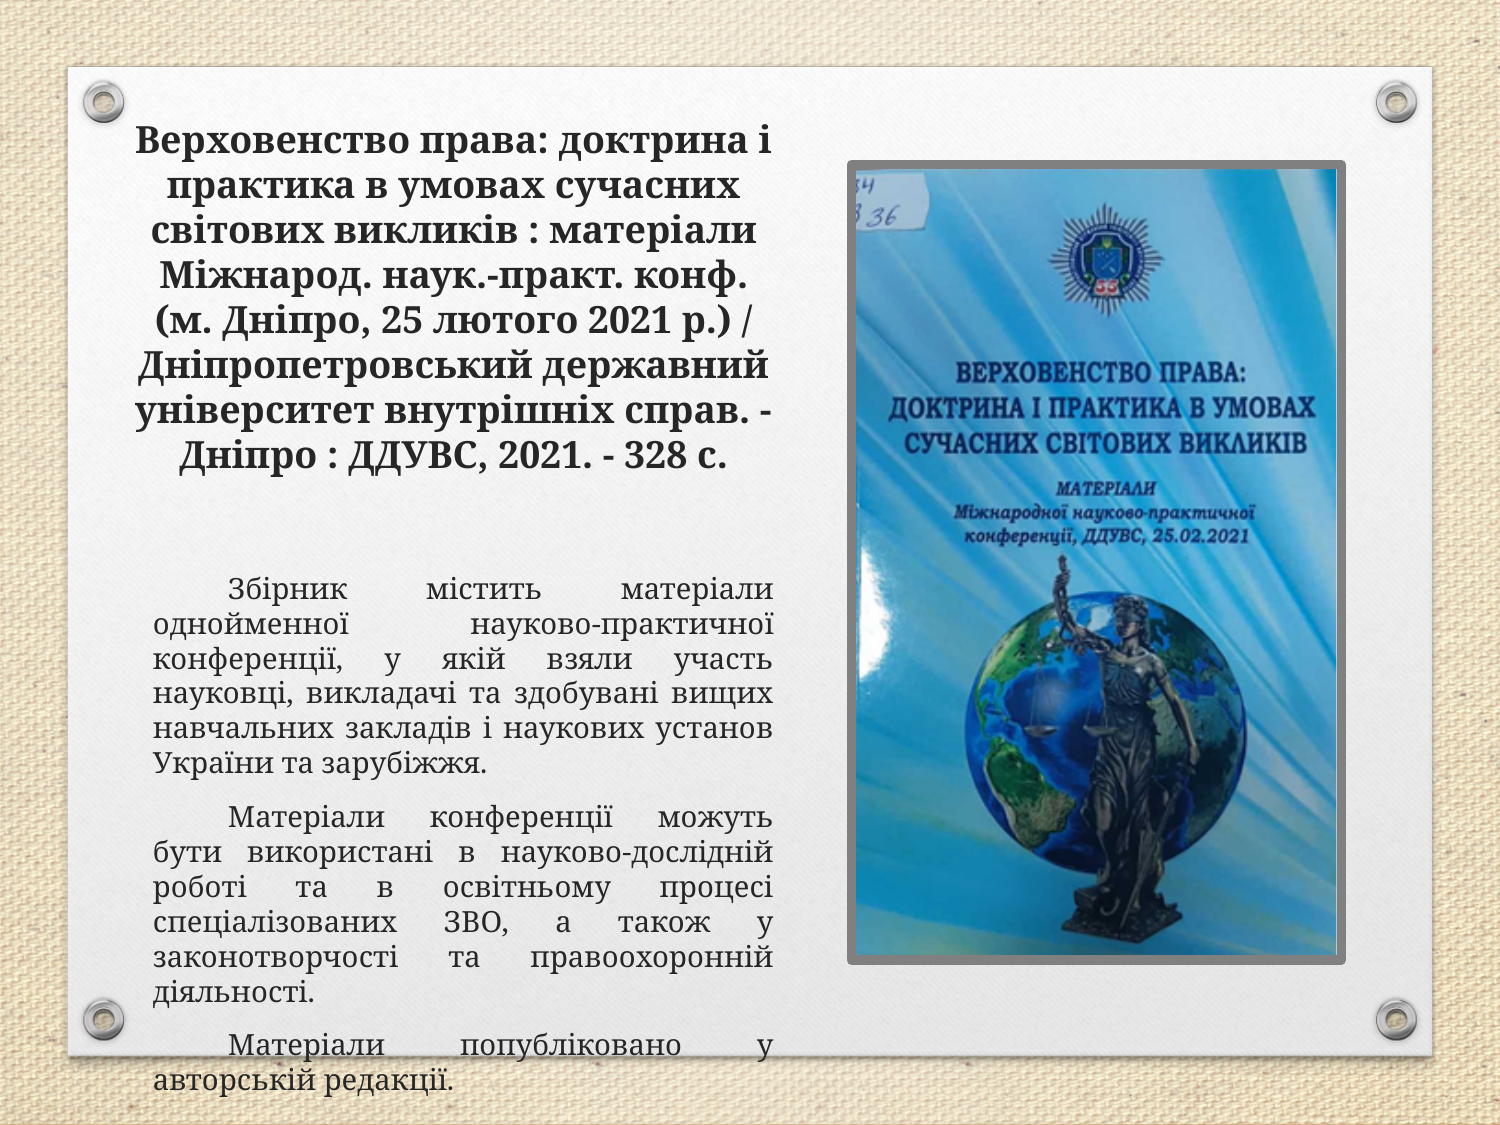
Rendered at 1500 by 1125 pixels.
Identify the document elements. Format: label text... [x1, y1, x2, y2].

list Збірник містить матеріали однойменної науково-практичної конференції, у якій взяли участь науковці, викладачі та здобувані вищих навчальних закладів і наукових установ України та зарубіжжя. Матеріали конференції можуть бути використані в науково-дослідній роботі та в освітньому процесі спеціалізованих ЗВО, а також у законотворчості та правоохоронній діяльності. Матеріали попубліковано у авторській редакції. [137, 562, 789, 984]
picture [0, 0, 1500, 1125]
title Верховенство права: доктрина і практика в умовах сучасних світових викликів : матеріали Міжнарод. наук.-практ. конф. (м. Дніпро, 25 лютого 2021 р.) / Дніпропетровський державний університет внутрішніх справ. - Дніпро : ДДУВС, 2021. - 328 с. [118, 155, 789, 484]
